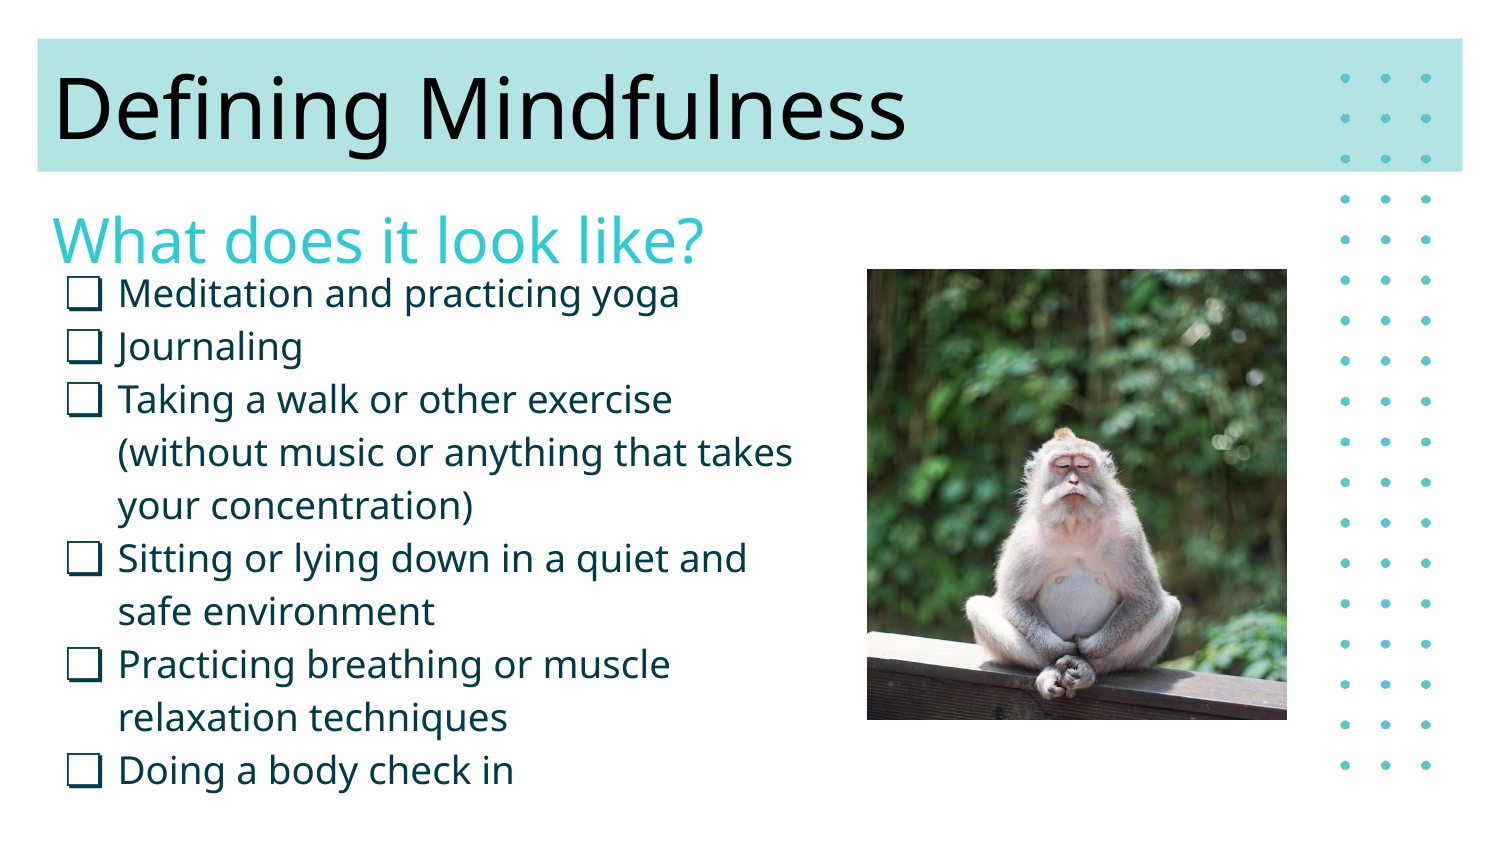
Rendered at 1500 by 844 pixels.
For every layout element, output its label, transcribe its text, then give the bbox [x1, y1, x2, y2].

picture [1318, 172, 1449, 792]
title Defining Mindfulness [37, 38, 1463, 172]
list Meditation and practicing yoga Journaling Taking a walk or other exercise (without music or anything that takes your concentration) Sitting or lying down in a quiet and safe environment Practicing breathing or muscle relaxation techniques Doing a body check in [37, 247, 825, 819]
picture [866, 269, 1288, 720]
subtitle What does it look like? [37, 174, 1330, 293]
